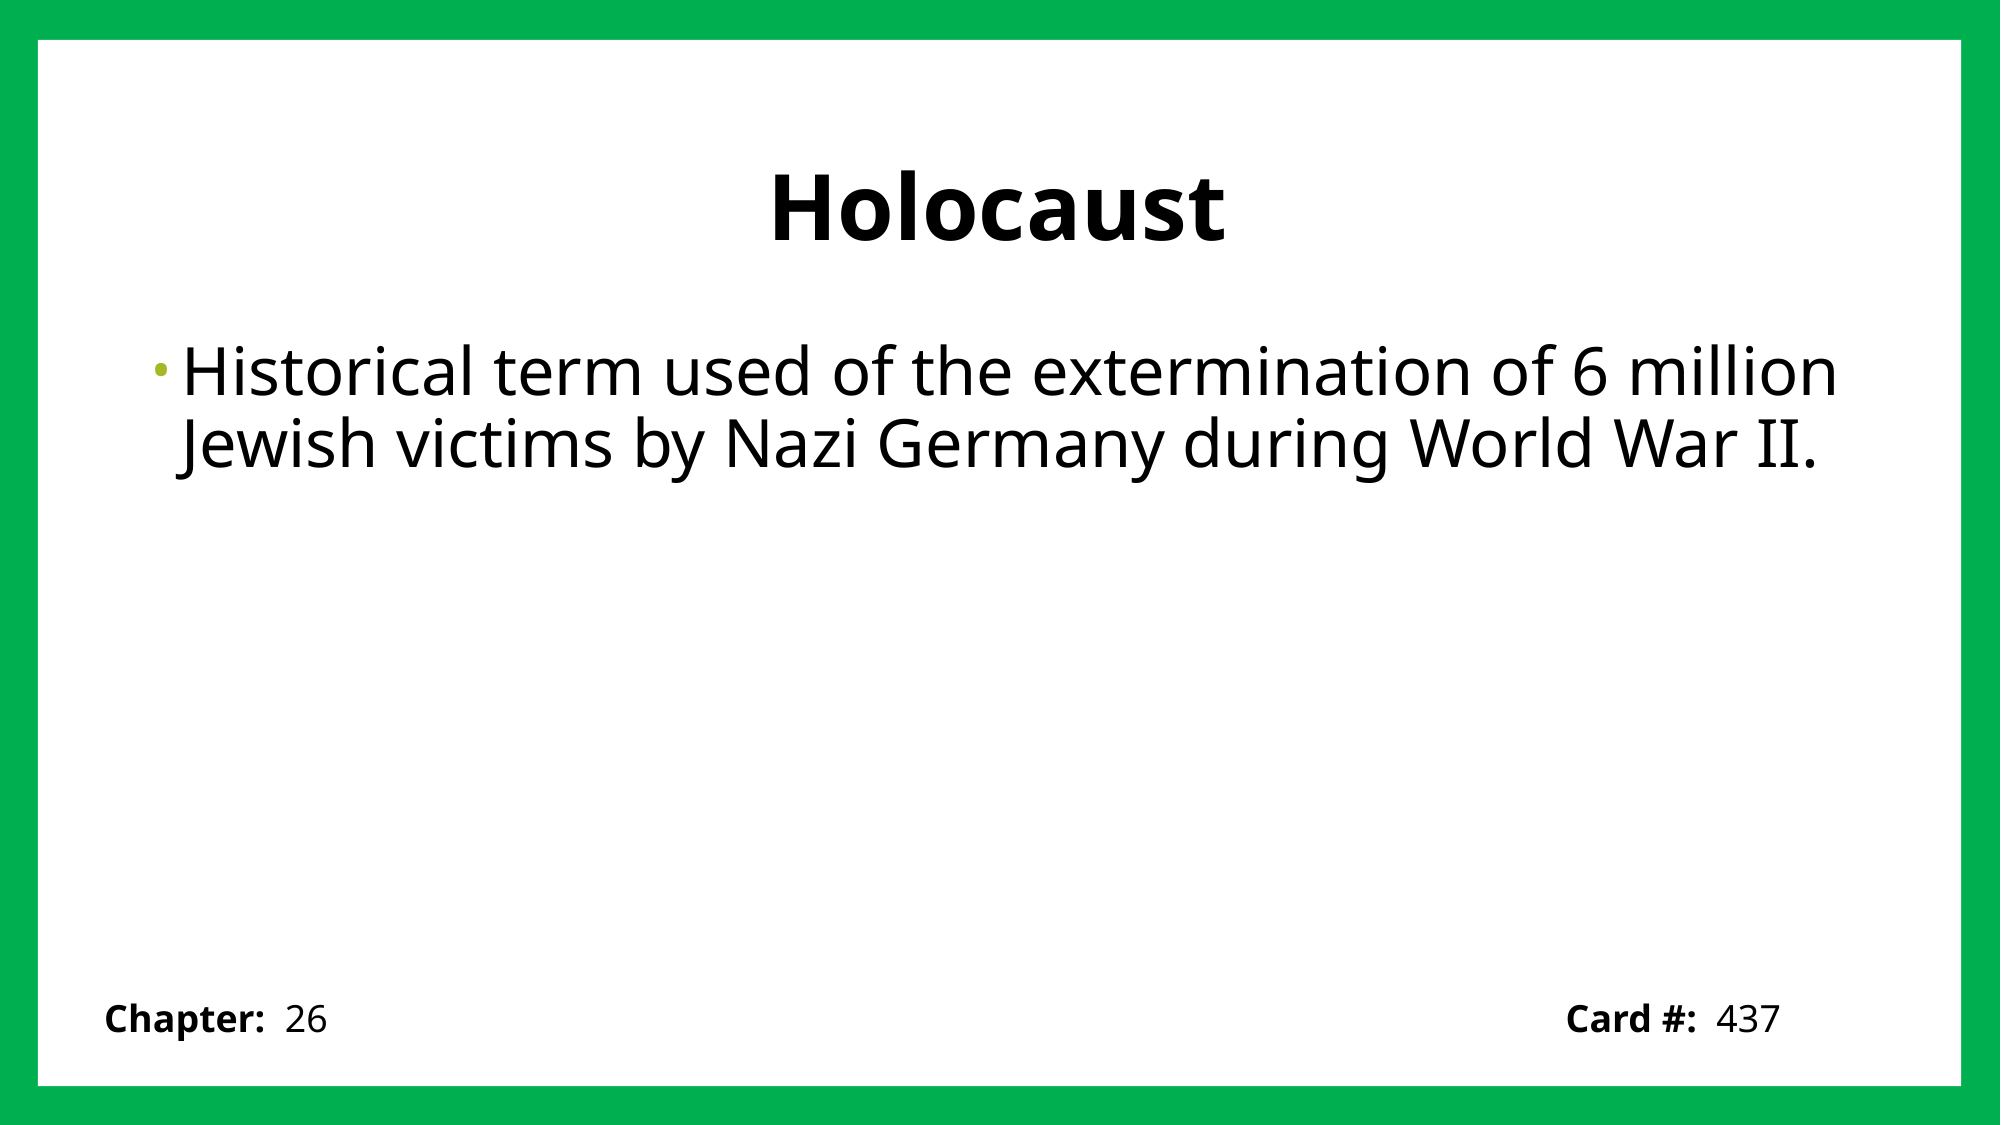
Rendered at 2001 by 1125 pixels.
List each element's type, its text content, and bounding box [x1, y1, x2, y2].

title Holocaust [187, 99, 1808, 323]
text_box Card #: 437 [1550, 987, 1913, 1047]
text_box Chapter: 26 [89, 987, 605, 1048]
list Historical term used of the extermination of 6 million Jewish victims by Nazi Germany during World War II. [129, 329, 1886, 926]
